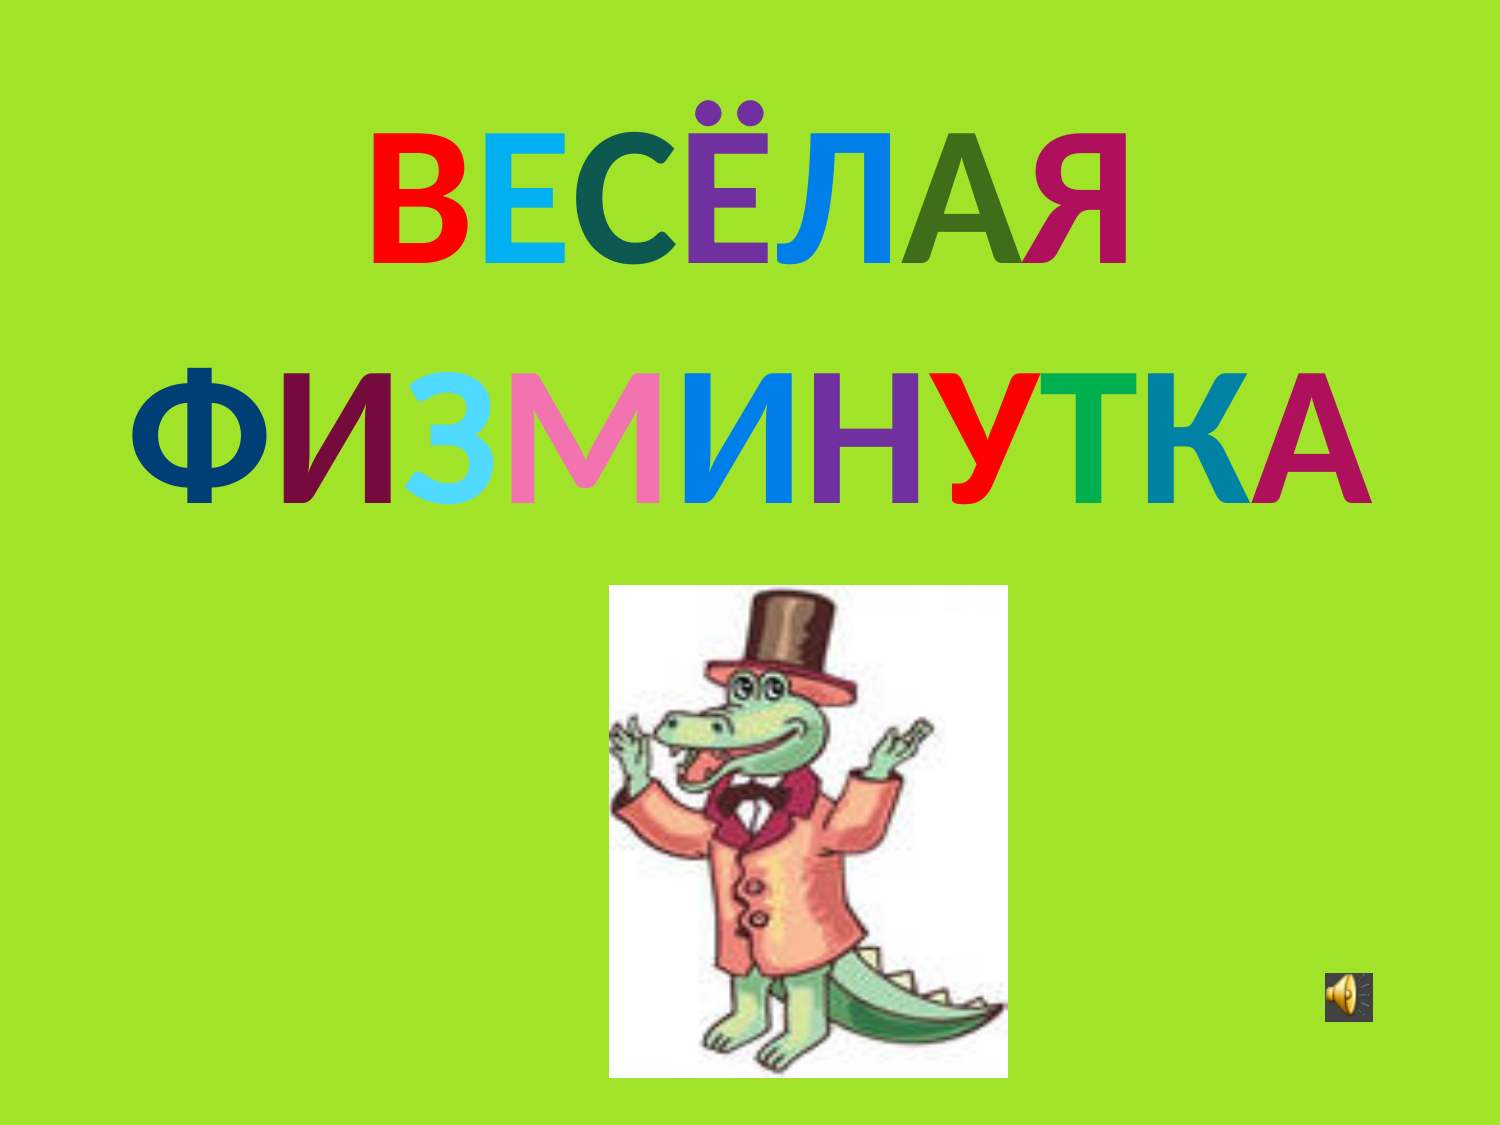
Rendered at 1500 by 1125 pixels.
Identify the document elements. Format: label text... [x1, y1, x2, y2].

title ВЕСЁЛАЯ ФИЗМИНУТКА [75, 45, 1425, 563]
picture [609, 585, 1009, 1079]
picture [1323, 972, 1375, 1023]
